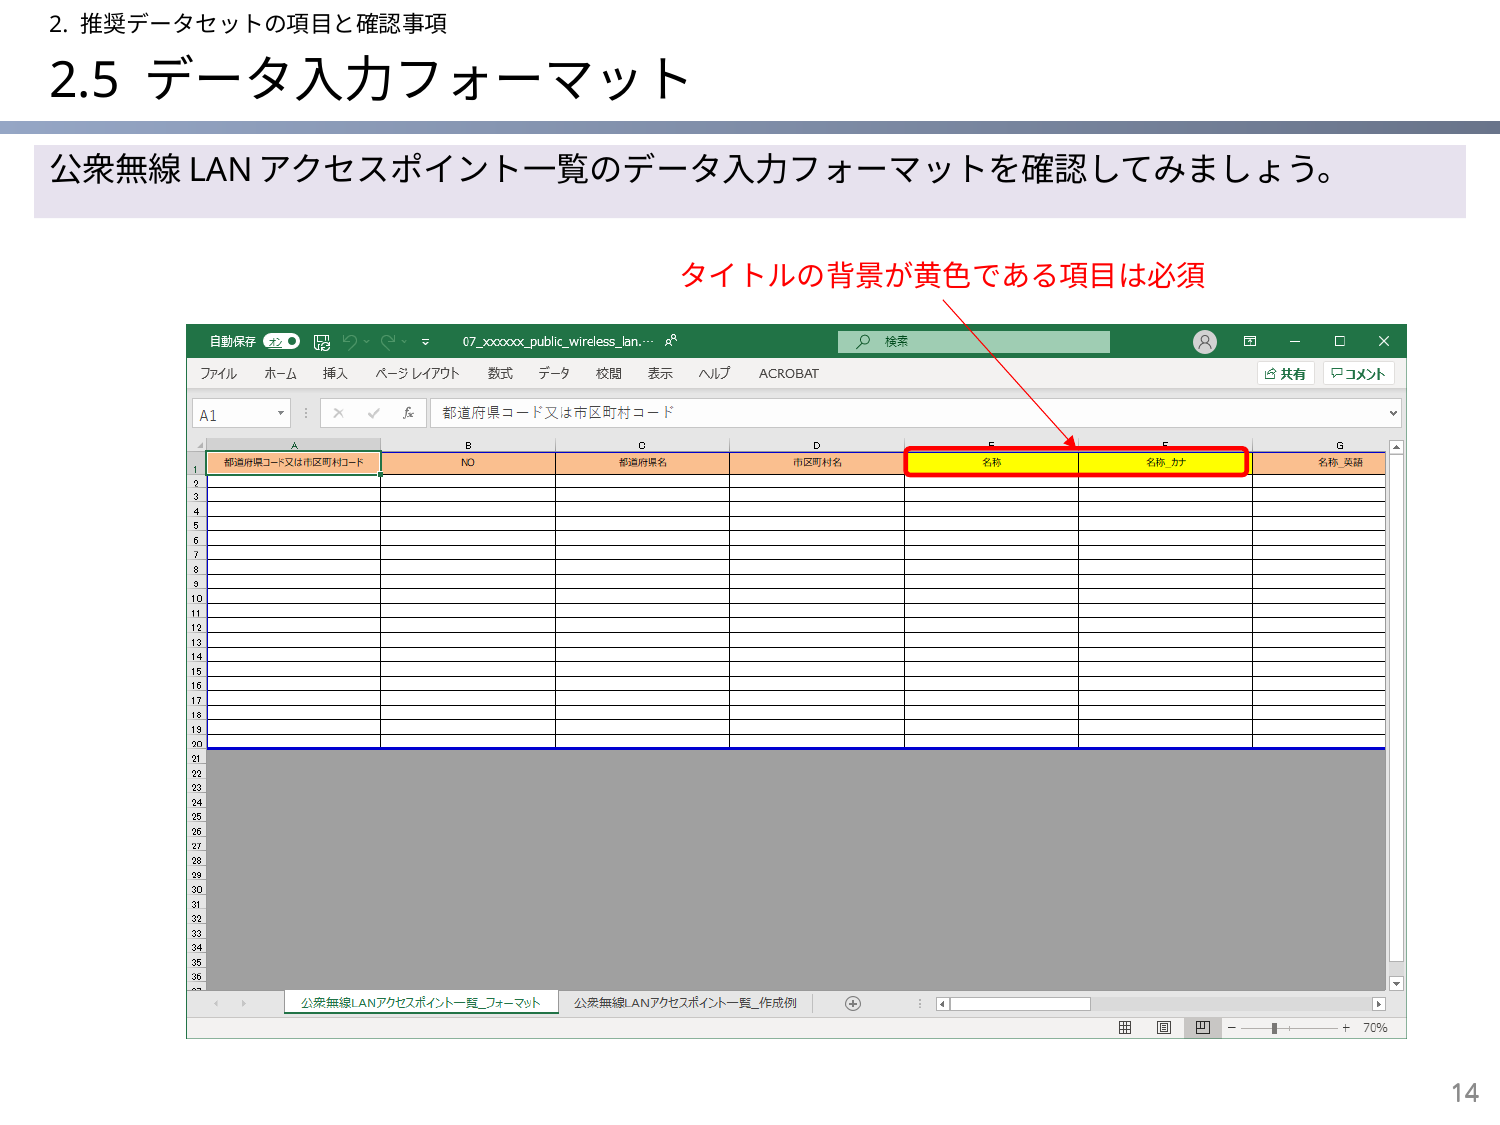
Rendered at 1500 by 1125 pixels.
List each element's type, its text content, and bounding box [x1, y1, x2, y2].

title 2.5 データ入力フォーマット [34, 46, 1275, 116]
list 公衆無線LANアクセスポイント一覧のデータ入力フォーマットを確認してみましょう。 [34, 145, 1466, 219]
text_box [942, 300, 1077, 449]
slide_number 14 [1411, 1070, 1495, 1118]
text_box タイトルの背景が黄色である項目は必須 [665, 250, 1221, 300]
picture [186, 324, 1407, 1039]
list 2. 推奨データセットの項目と確認事項 [34, 4, 1271, 41]
